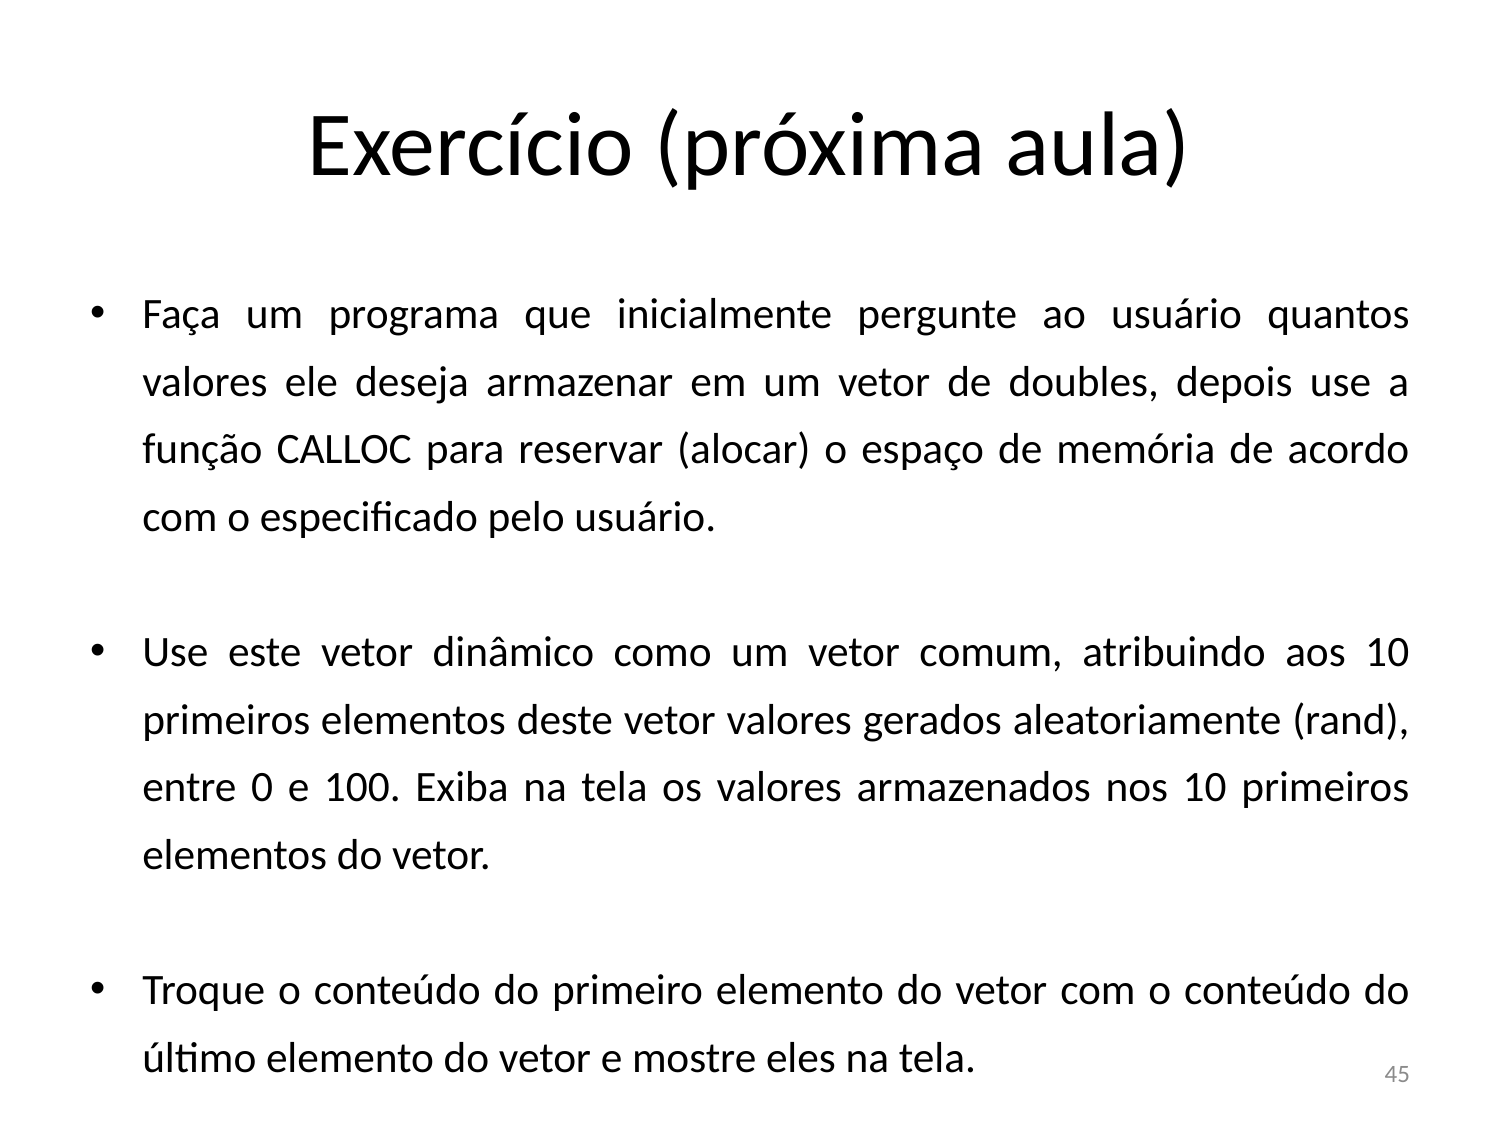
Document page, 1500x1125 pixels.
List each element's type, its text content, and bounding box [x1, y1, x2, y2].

slide_number 45 [1074, 1042, 1425, 1103]
list Faça um programa que inicialmente pergunte ao usuário quantos valores ele deseja armazenar em um vetor de doubles, depois use a função CALLOC para reservar (alocar) o espaço de memória de acordo com o especificado pelo usuário. Use este vetor dinâmico como um vetor comum, atribuindo aos 10 primeiros elementos deste vetor valores gerados aleatoriamente (rand), entre 0 e 100. Exiba na tela os valores armazenados nos 10 primeiros elementos do vetor. Troque o conteúdo do primeiro elemento do vetor com o conteúdo do último elemento do vetor e mostre eles na tela. [75, 262, 1425, 1094]
title Exercício (próxima aula) [75, 45, 1425, 233]
